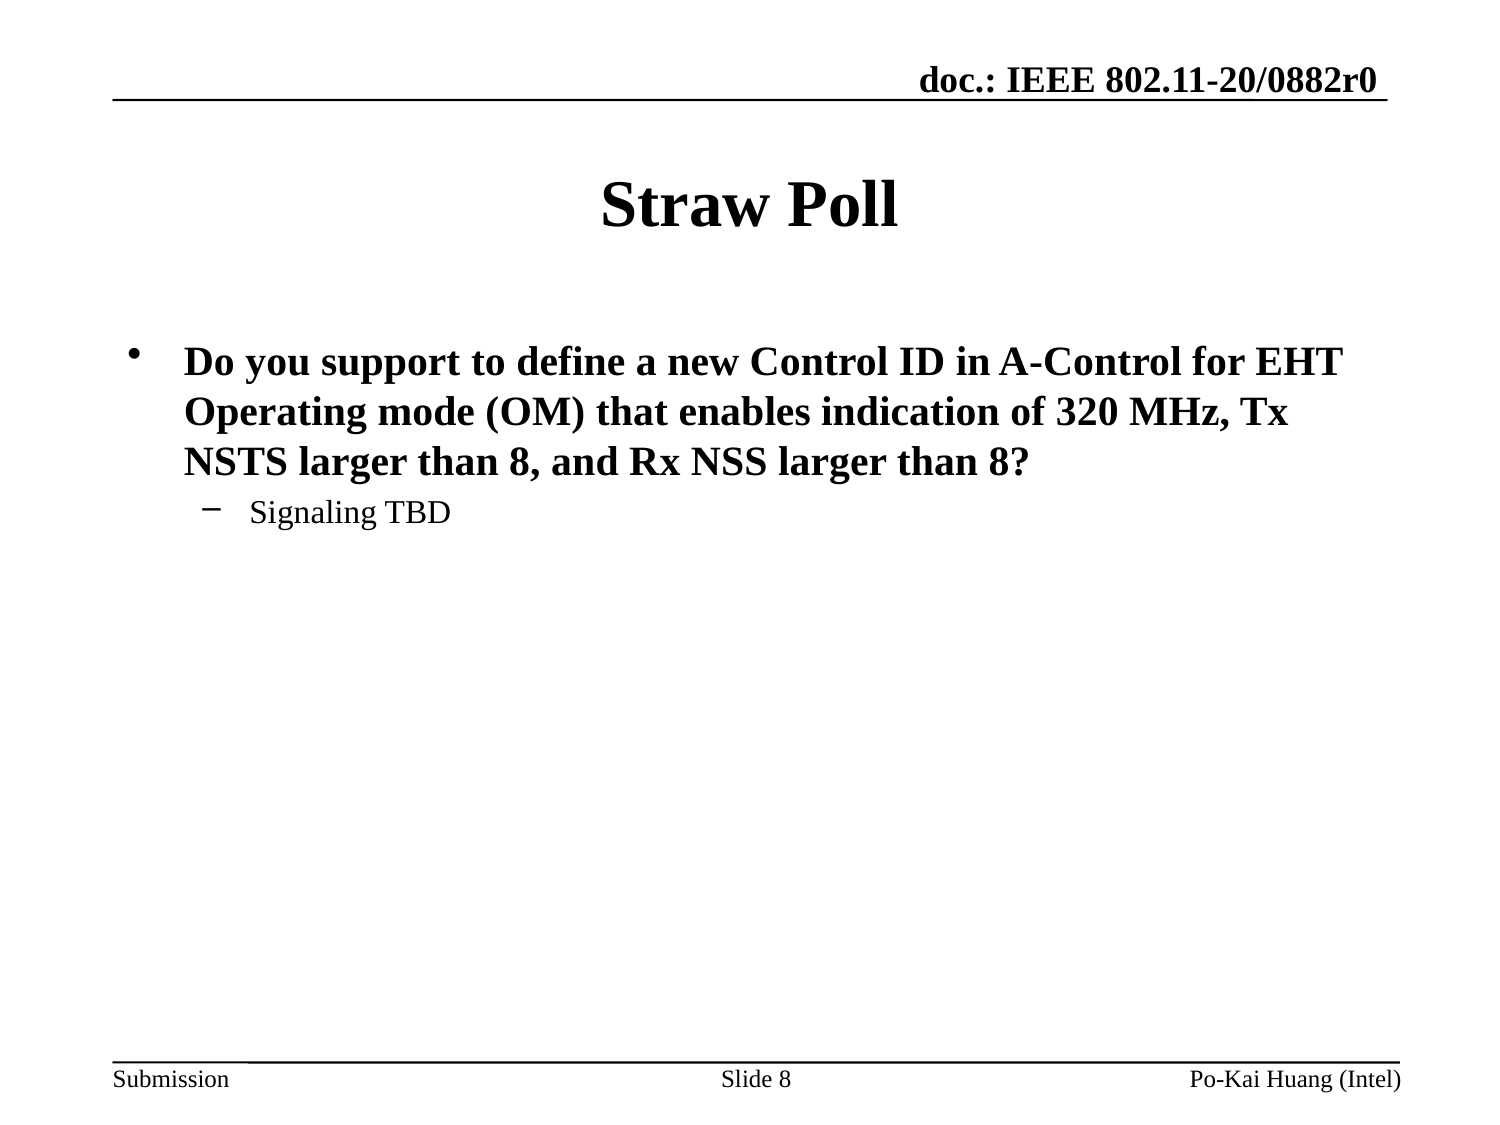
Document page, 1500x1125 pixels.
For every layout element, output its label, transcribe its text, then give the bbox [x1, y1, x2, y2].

list Do you support to define a new Control ID in A-Control for EHT Operating mode (OM) that enables indication of 320 MHz, Tx NSTS larger than 8, and Rx NSS larger than 8? Signaling TBD [112, 326, 1388, 1002]
footer Po-Kai Huang (Intel) [1186, 1061, 1402, 1093]
title Straw Poll [112, 112, 1388, 288]
slide_number Slide 8 [712, 1061, 800, 1093]
